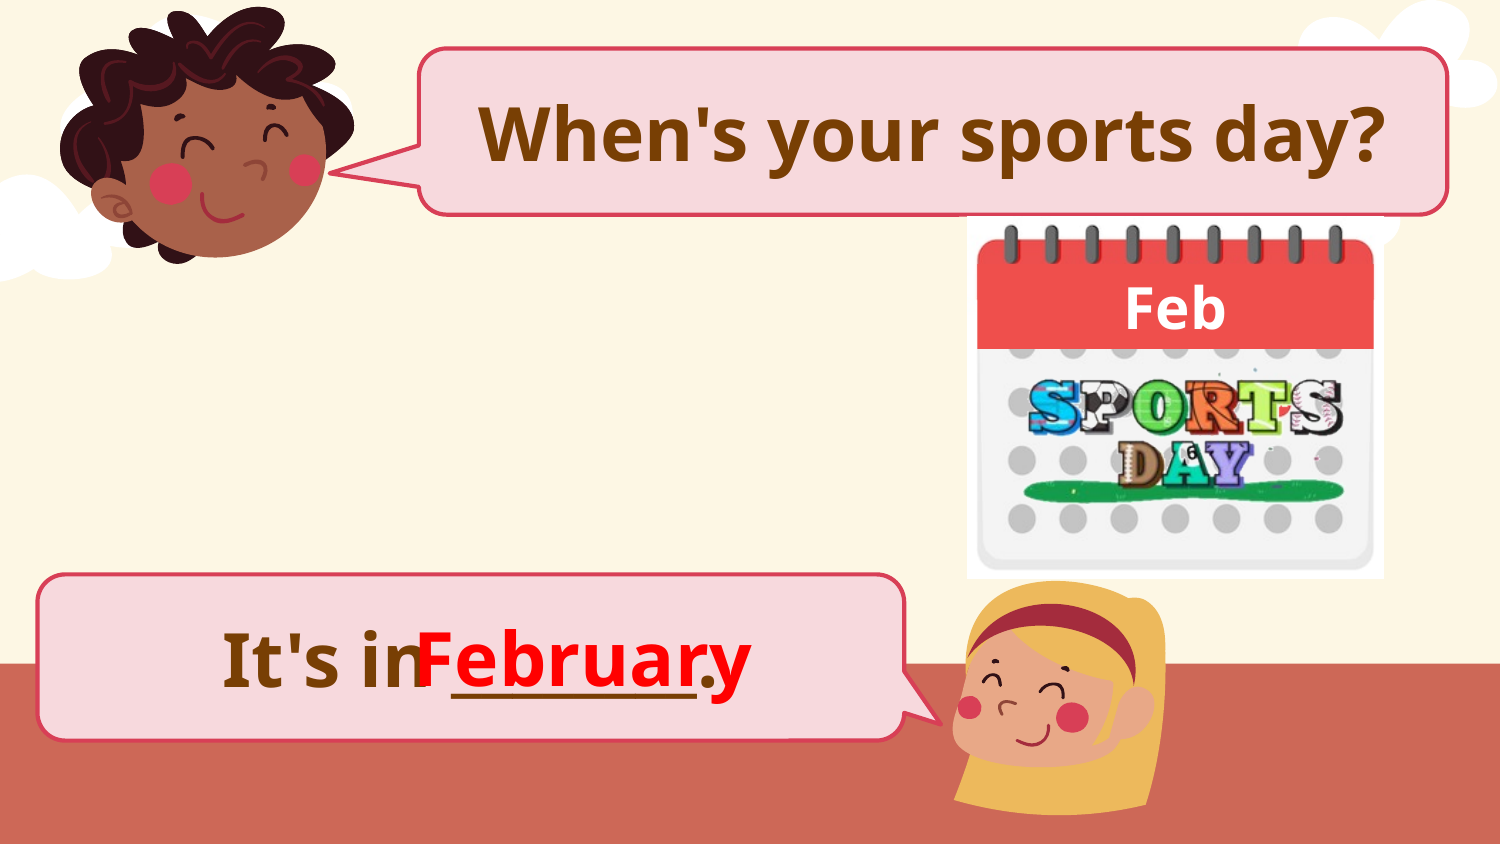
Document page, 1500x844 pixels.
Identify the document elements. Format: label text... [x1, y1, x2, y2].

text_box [947, 580, 1186, 816]
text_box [966, 215, 1393, 579]
text_box It's in ________. [35, 572, 942, 743]
text_box When's your sports day? [363, 46, 1450, 217]
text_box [53, 6, 358, 265]
text_box February [398, 603, 767, 709]
